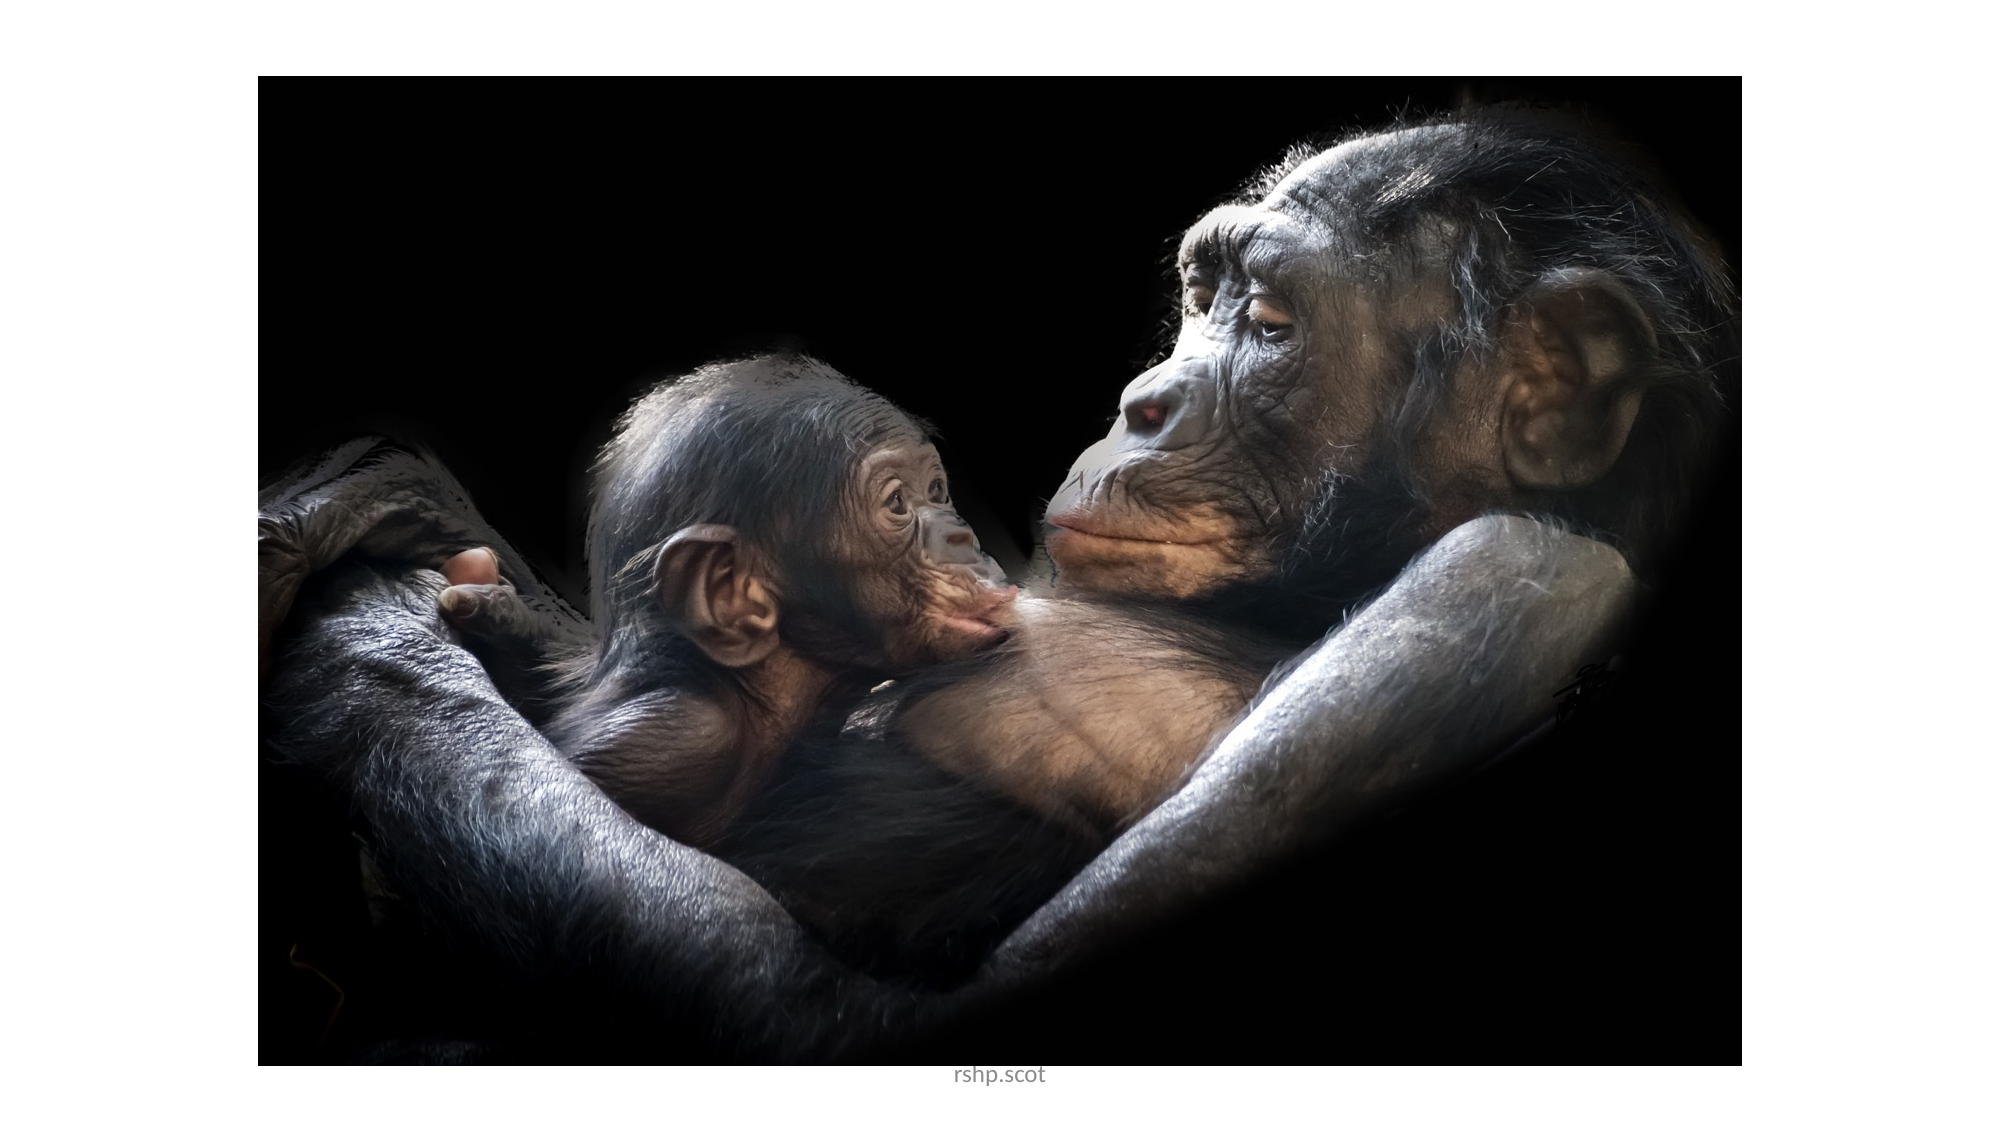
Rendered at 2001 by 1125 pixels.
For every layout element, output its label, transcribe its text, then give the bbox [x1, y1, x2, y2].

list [258, 76, 1742, 1066]
footer rshp.scot [662, 1066, 1338, 1103]
